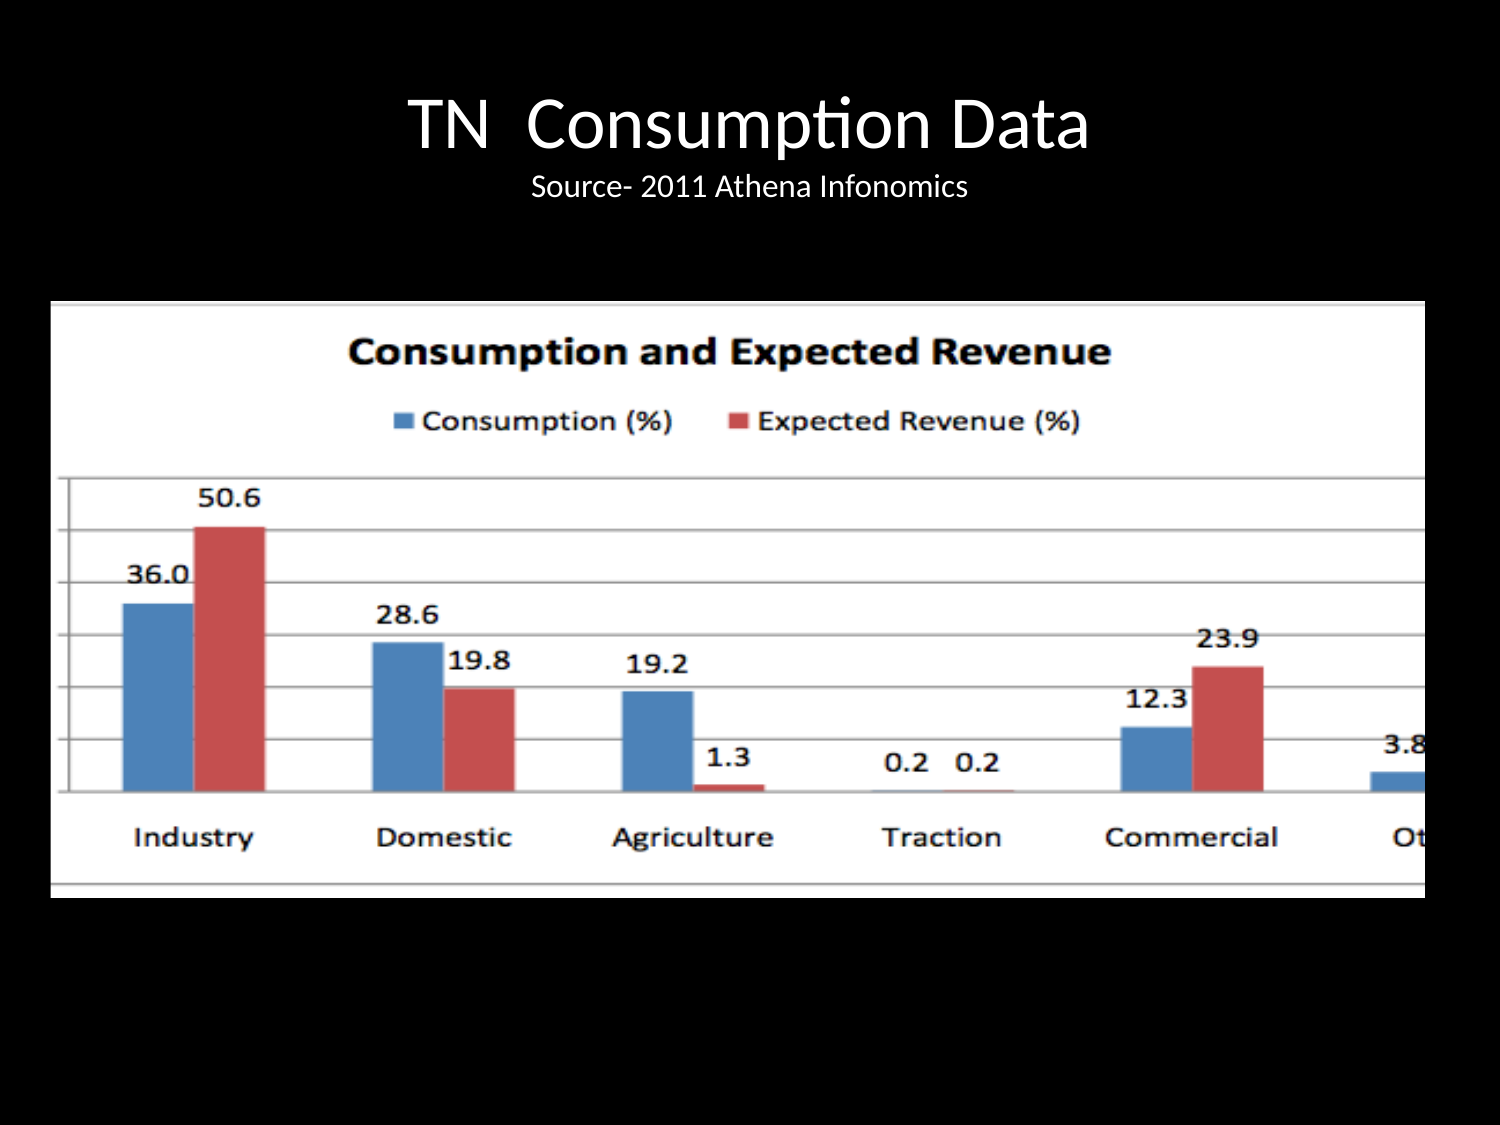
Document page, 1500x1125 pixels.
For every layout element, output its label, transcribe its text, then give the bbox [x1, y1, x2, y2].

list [50, 301, 1426, 899]
title TN Consumption Data Source- 2011 Athena Infonomics [75, 45, 1425, 233]
